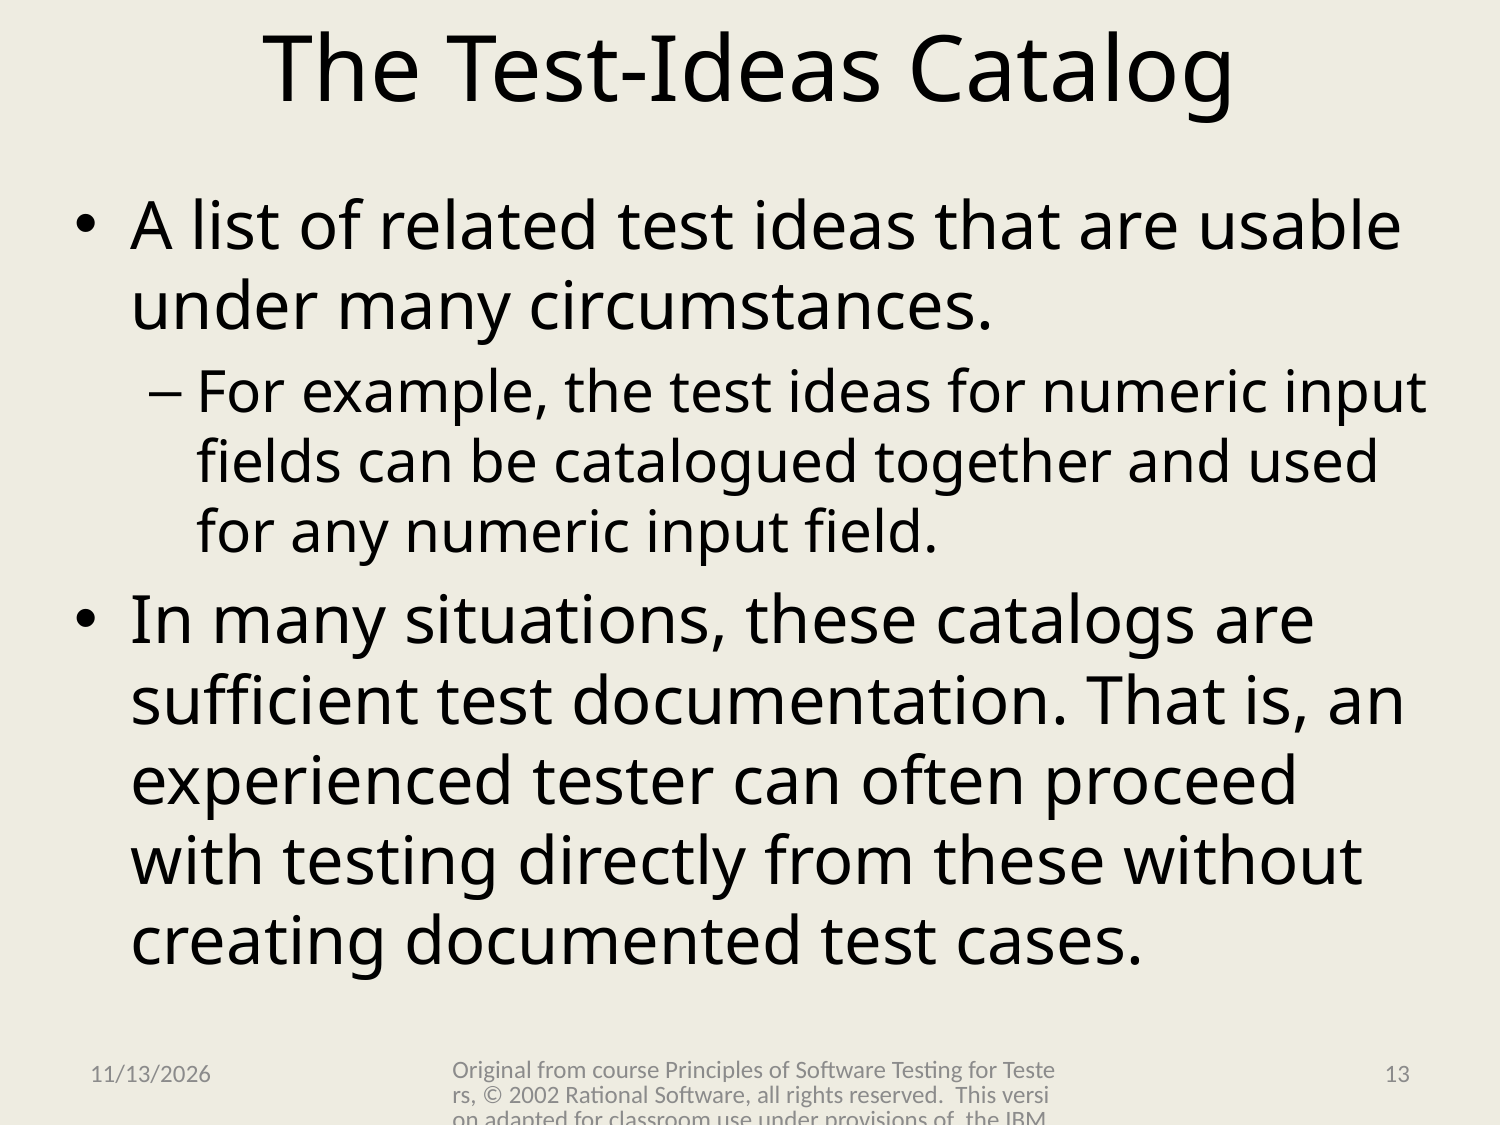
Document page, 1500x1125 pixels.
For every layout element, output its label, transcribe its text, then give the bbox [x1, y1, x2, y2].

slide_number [75, 1042, 425, 1103]
footer Original from course Principles of Software Testing for Testers, © 2002 Rational Software, all rights reserved. This version adapted for classroom use under provisions of the IBM Academic Initiative. [437, 1012, 1075, 1125]
title The Test-Ideas Catalog [75, 0, 1425, 130]
list A list of related test ideas that are usable under many circumstances. For example, the test ideas for numeric input fields can be catalogued together and used for any numeric input field. In many situations, these catalogs are sufficient test documentation. That is, an experienced tester can often proceed with testing directly from these without creating documented test cases. [59, 174, 1452, 1003]
slide_number 13 [1075, 1042, 1425, 1103]
